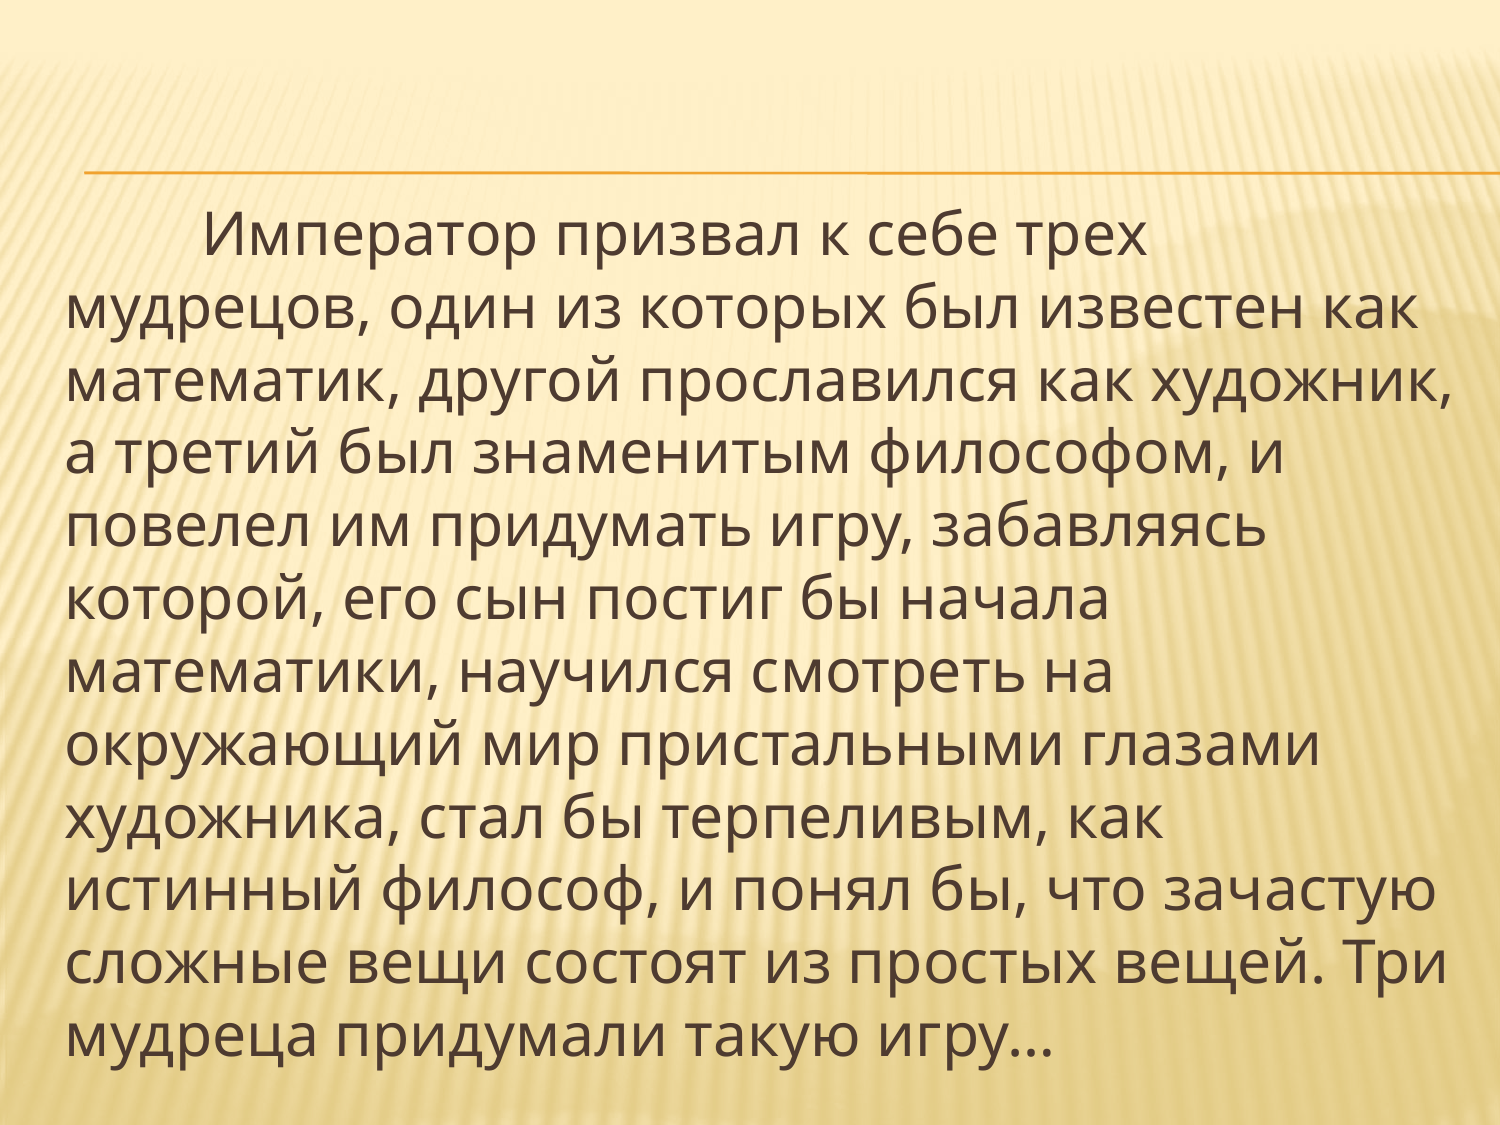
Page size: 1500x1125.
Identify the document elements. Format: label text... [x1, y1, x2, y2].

list Император призвал к себе трех мудрецов, один из которых был известен как математик, другой прославился как художник, а третий был знаменитым философом, и повелел им придумать игру, забавляясь которой, его сын постиг бы начала математики, научился смотреть на окружающий мир пристальными глазами художника, стал бы терпеливым, как истинный философ, и понял бы, что зачастую сложные вещи состоят из простых вещей. Три мудреца придумали такую игру… [50, 187, 1475, 1079]
